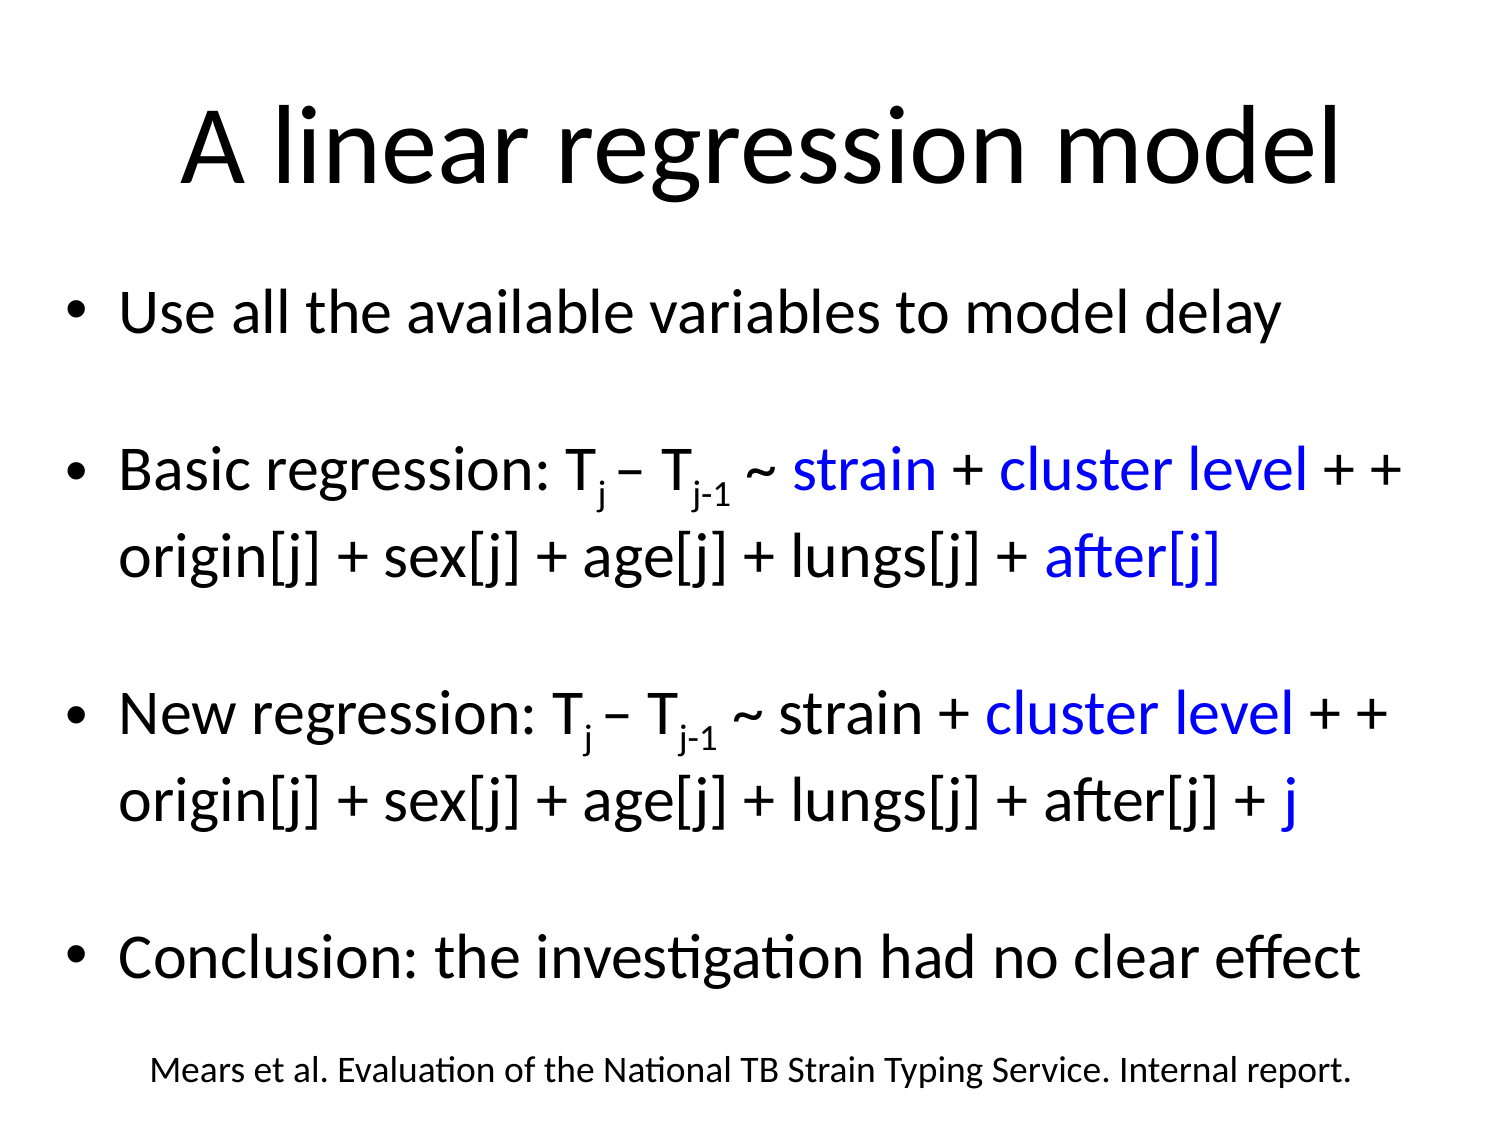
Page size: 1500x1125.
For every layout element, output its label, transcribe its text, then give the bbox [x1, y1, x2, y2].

text_box Mears et al. Evaluation of the National TB Strain Typing Service. Internal report. [65, 1037, 1437, 1097]
list Use all the available variables to model delay Basic regression: Tj – Tj-1 ~ strain + cluster level + + origin[j] + sex[j] + age[j] + lungs[j] + after[j] New regression: Tj – Tj-1 ~ strain + cluster level + + origin[j] + sex[j] + age[j] + lungs[j] + after[j] + j Conclusion: the investigation had no clear effect [50, 262, 1463, 1005]
title A linear regression model [24, 45, 1500, 233]
